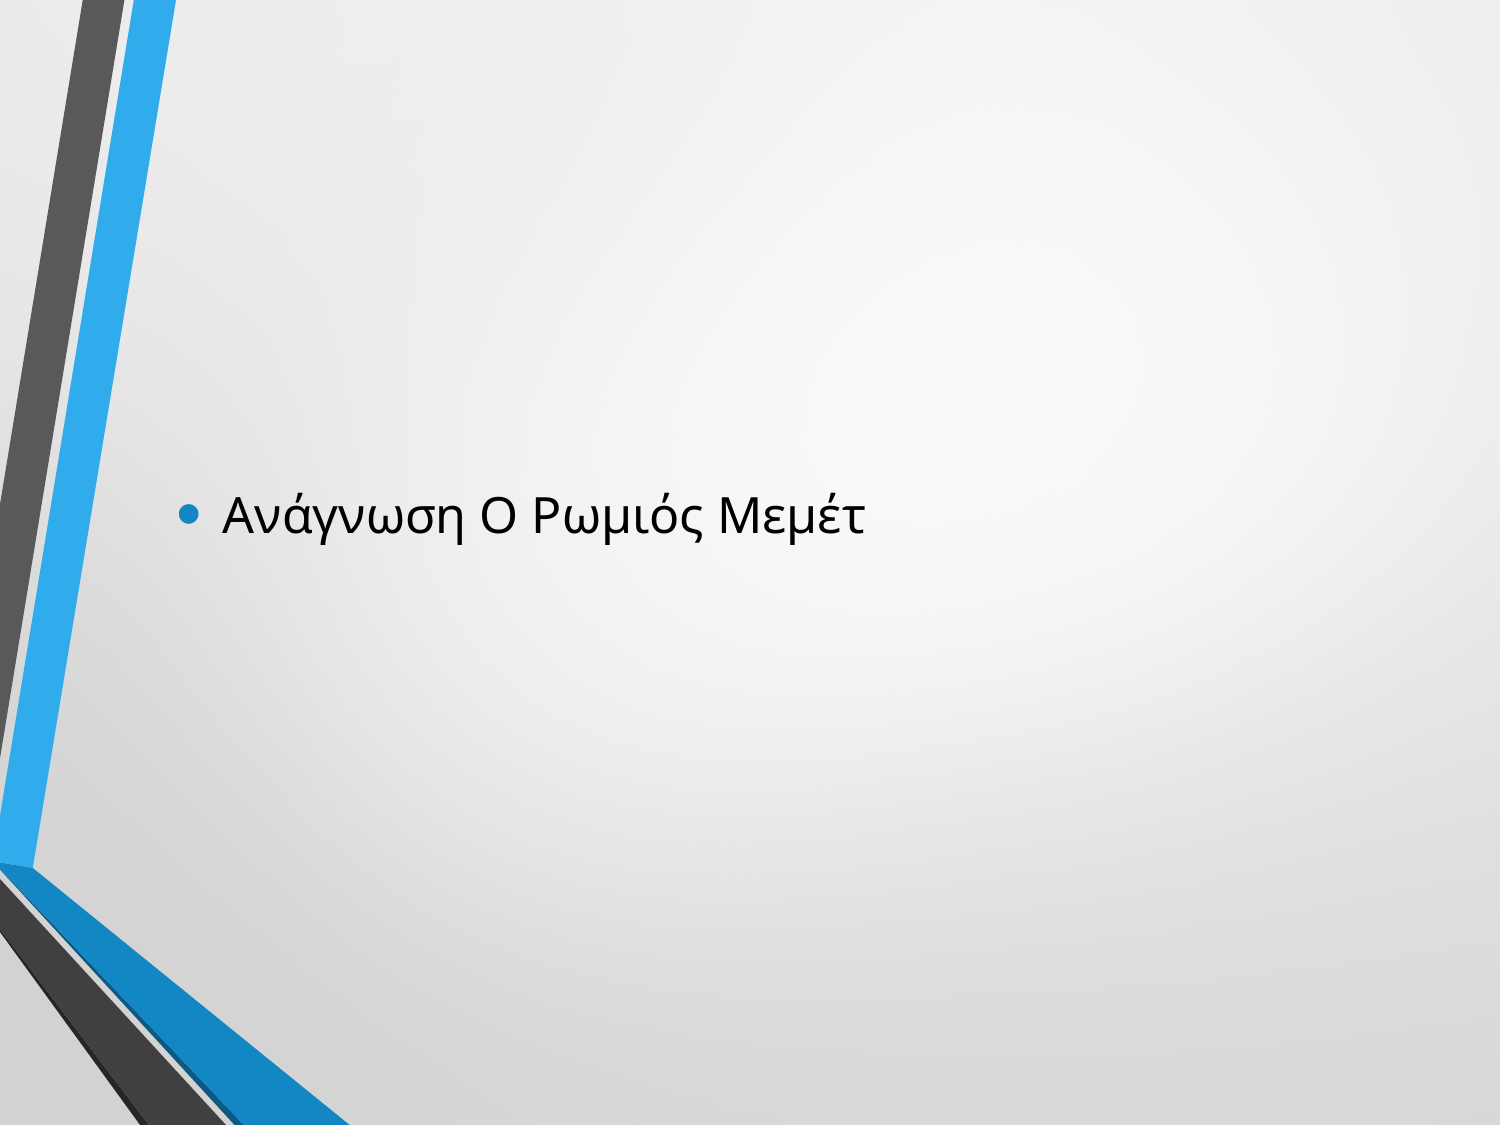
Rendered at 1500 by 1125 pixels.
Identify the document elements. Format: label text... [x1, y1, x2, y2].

list Ανάγνωση Ο Ρωμιός Μεμέτ [161, 42, 1425, 985]
